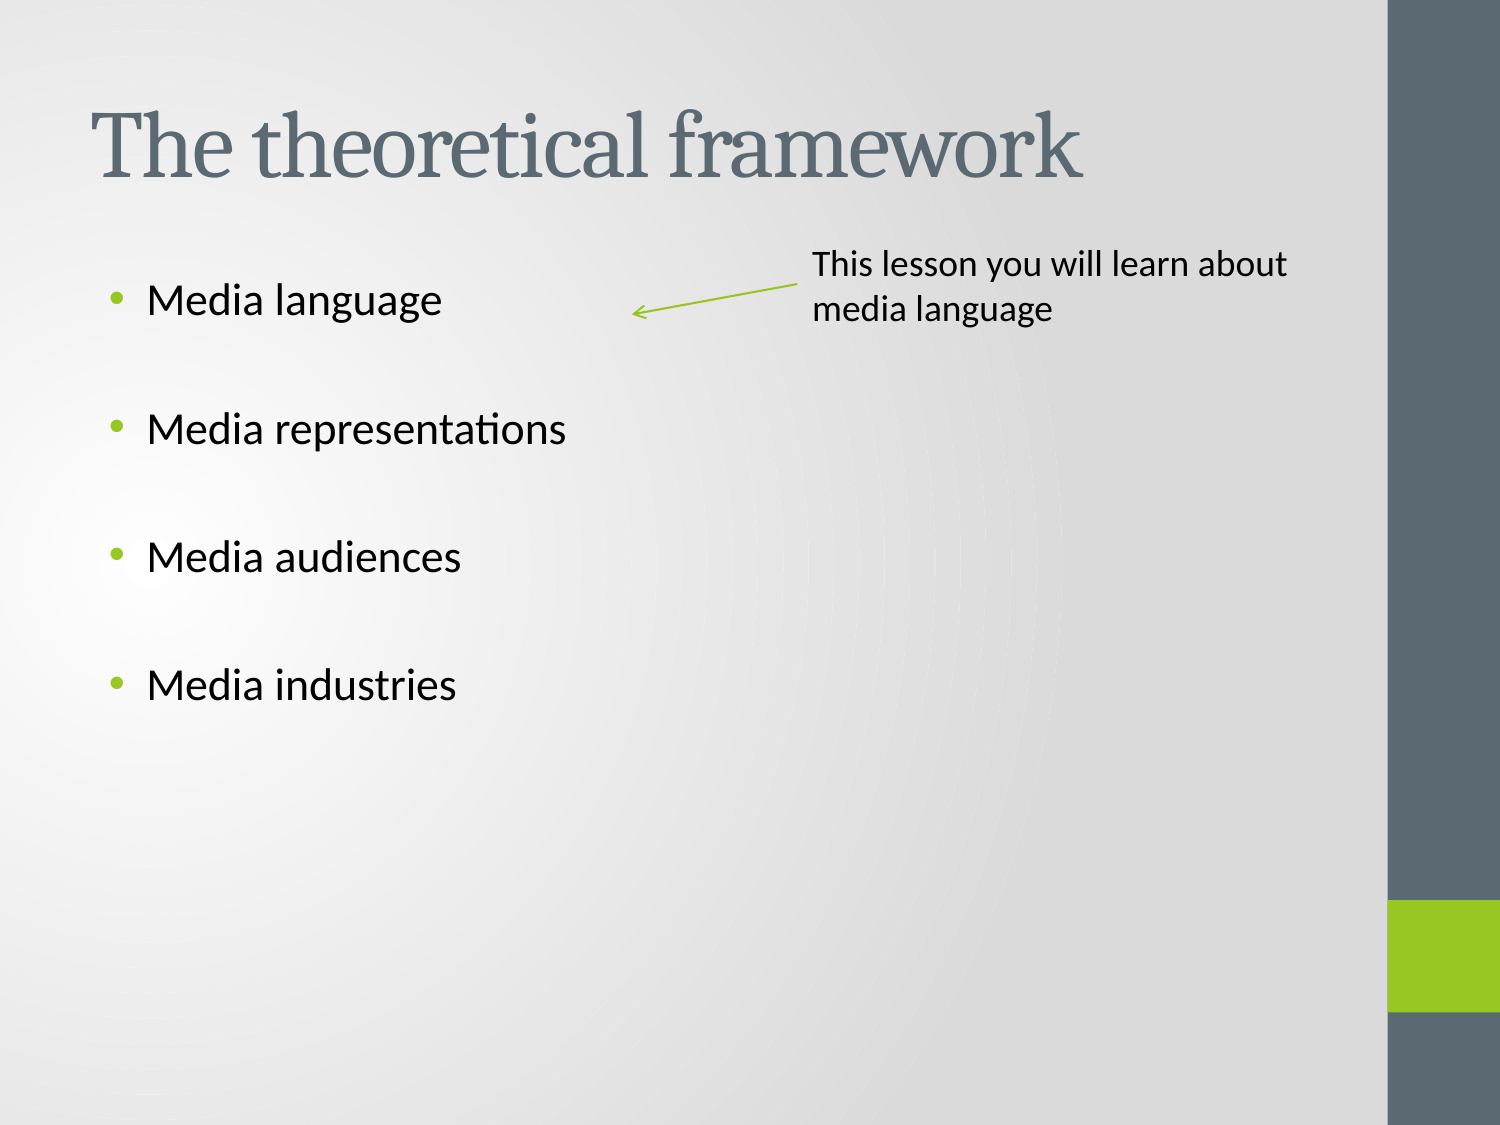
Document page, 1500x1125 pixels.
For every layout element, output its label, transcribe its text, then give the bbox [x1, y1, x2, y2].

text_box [631, 284, 798, 315]
text_box This lesson you will learn about media language [797, 231, 1400, 337]
title The theoretical framework [75, 45, 1325, 233]
list Media language Media representations Media audiences Media industries [75, 262, 1325, 1050]
